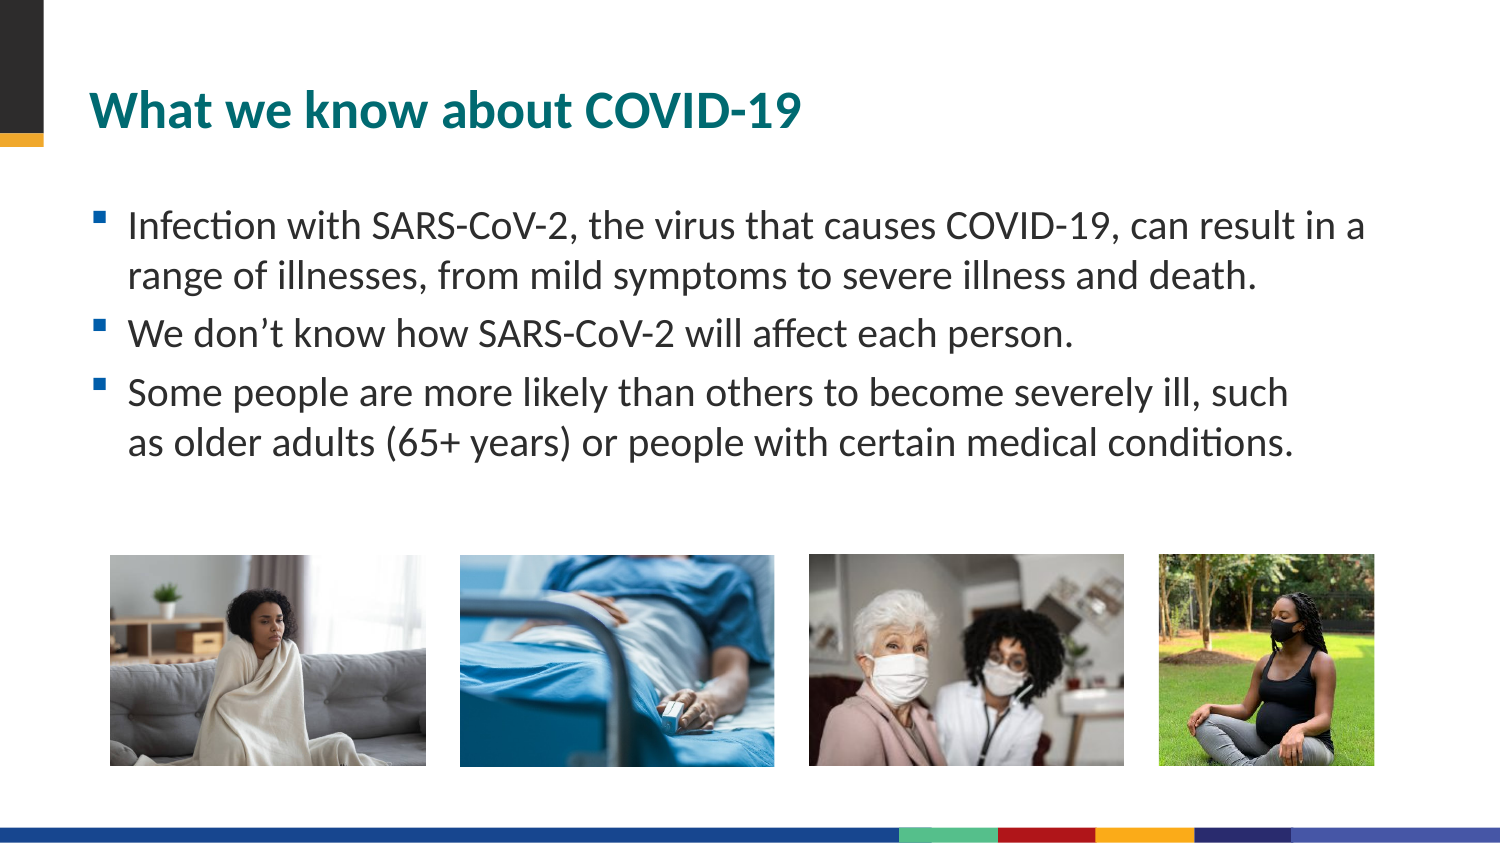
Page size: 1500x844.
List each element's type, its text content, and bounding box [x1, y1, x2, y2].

picture [1158, 554, 1375, 766]
picture [809, 554, 1125, 766]
picture [109, 555, 426, 766]
title What we know about COVID-19 [75, 33, 1425, 147]
list Infection with SARS-CoV-2, the virus that causes COVID-19, can result in a range of illnesses, from mild symptoms to severe illness and death. We don’t know how SARS-CoV-2 will affect each person. Some people are more likely than others to become severely ill, such as older adults (65+ years) or people with certain medical conditions. [75, 190, 1425, 739]
picture [459, 555, 775, 767]
